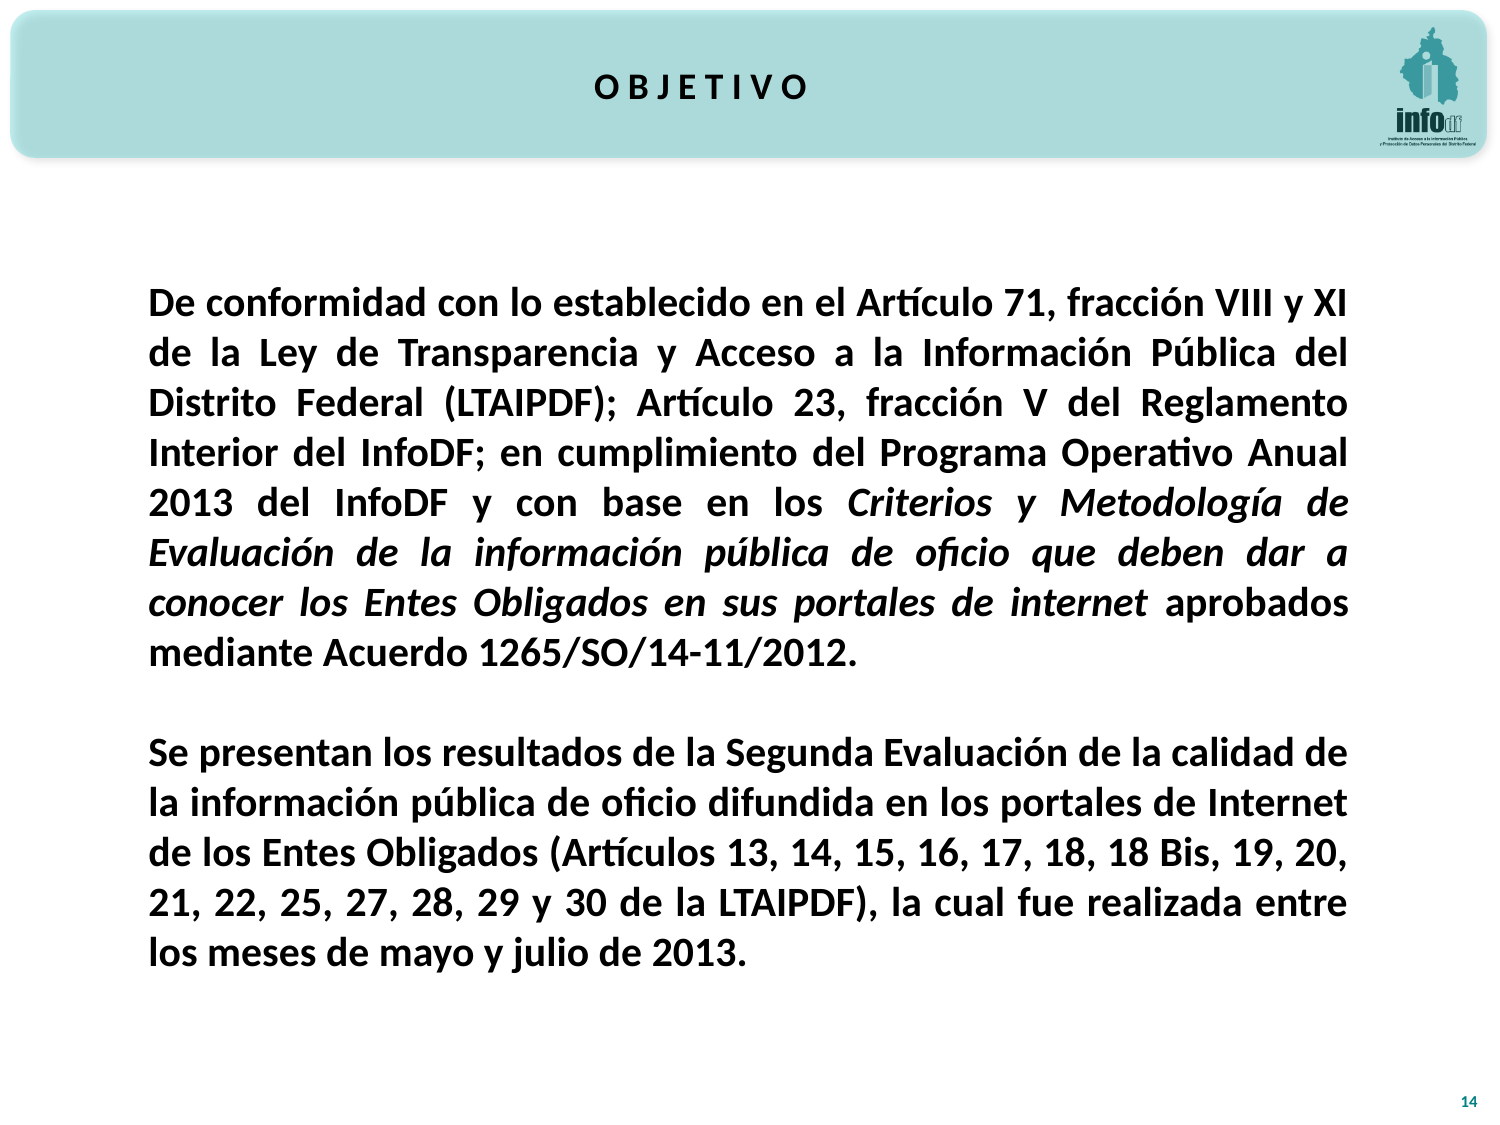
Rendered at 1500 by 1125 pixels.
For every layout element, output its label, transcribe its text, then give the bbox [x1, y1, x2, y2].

picture [1389, 24, 1480, 146]
slide_number 14 [1432, 1058, 1493, 1119]
text_box De conformidad con lo establecido en el Artículo 71, fracción VIII y XI de la Ley de Transparencia y Acceso a la Información Pública del Distrito Federal (LTAIPDF); Artículo 23, fracción V del Reglamento Interior del InfoDF; en cumplimiento del Programa Operativo Anual 2013 del InfoDF y con base en los Criterios y Metodología de Evaluación de la información pública de oficio que deben dar a conocer los Entes Obligados en sus portales de internet aprobados mediante Acuerdo 1265/SO/14-11/2012. Se presentan los resultados de la Segunda Evaluación de la calidad de la información pública de oficio difundida en los portales de Internet de los Entes Obligados (Artículos 13, 14, 15, 16, 17, 18, 18 Bis, 19, 20, 21, 22, 25, 27, 28, 29 y 30 de la LTAIPDF), la cual fue realizada entre los meses de mayo y julio de 2013. [133, 267, 1364, 979]
text_box O B J E T I V O [12, 13, 1389, 156]
